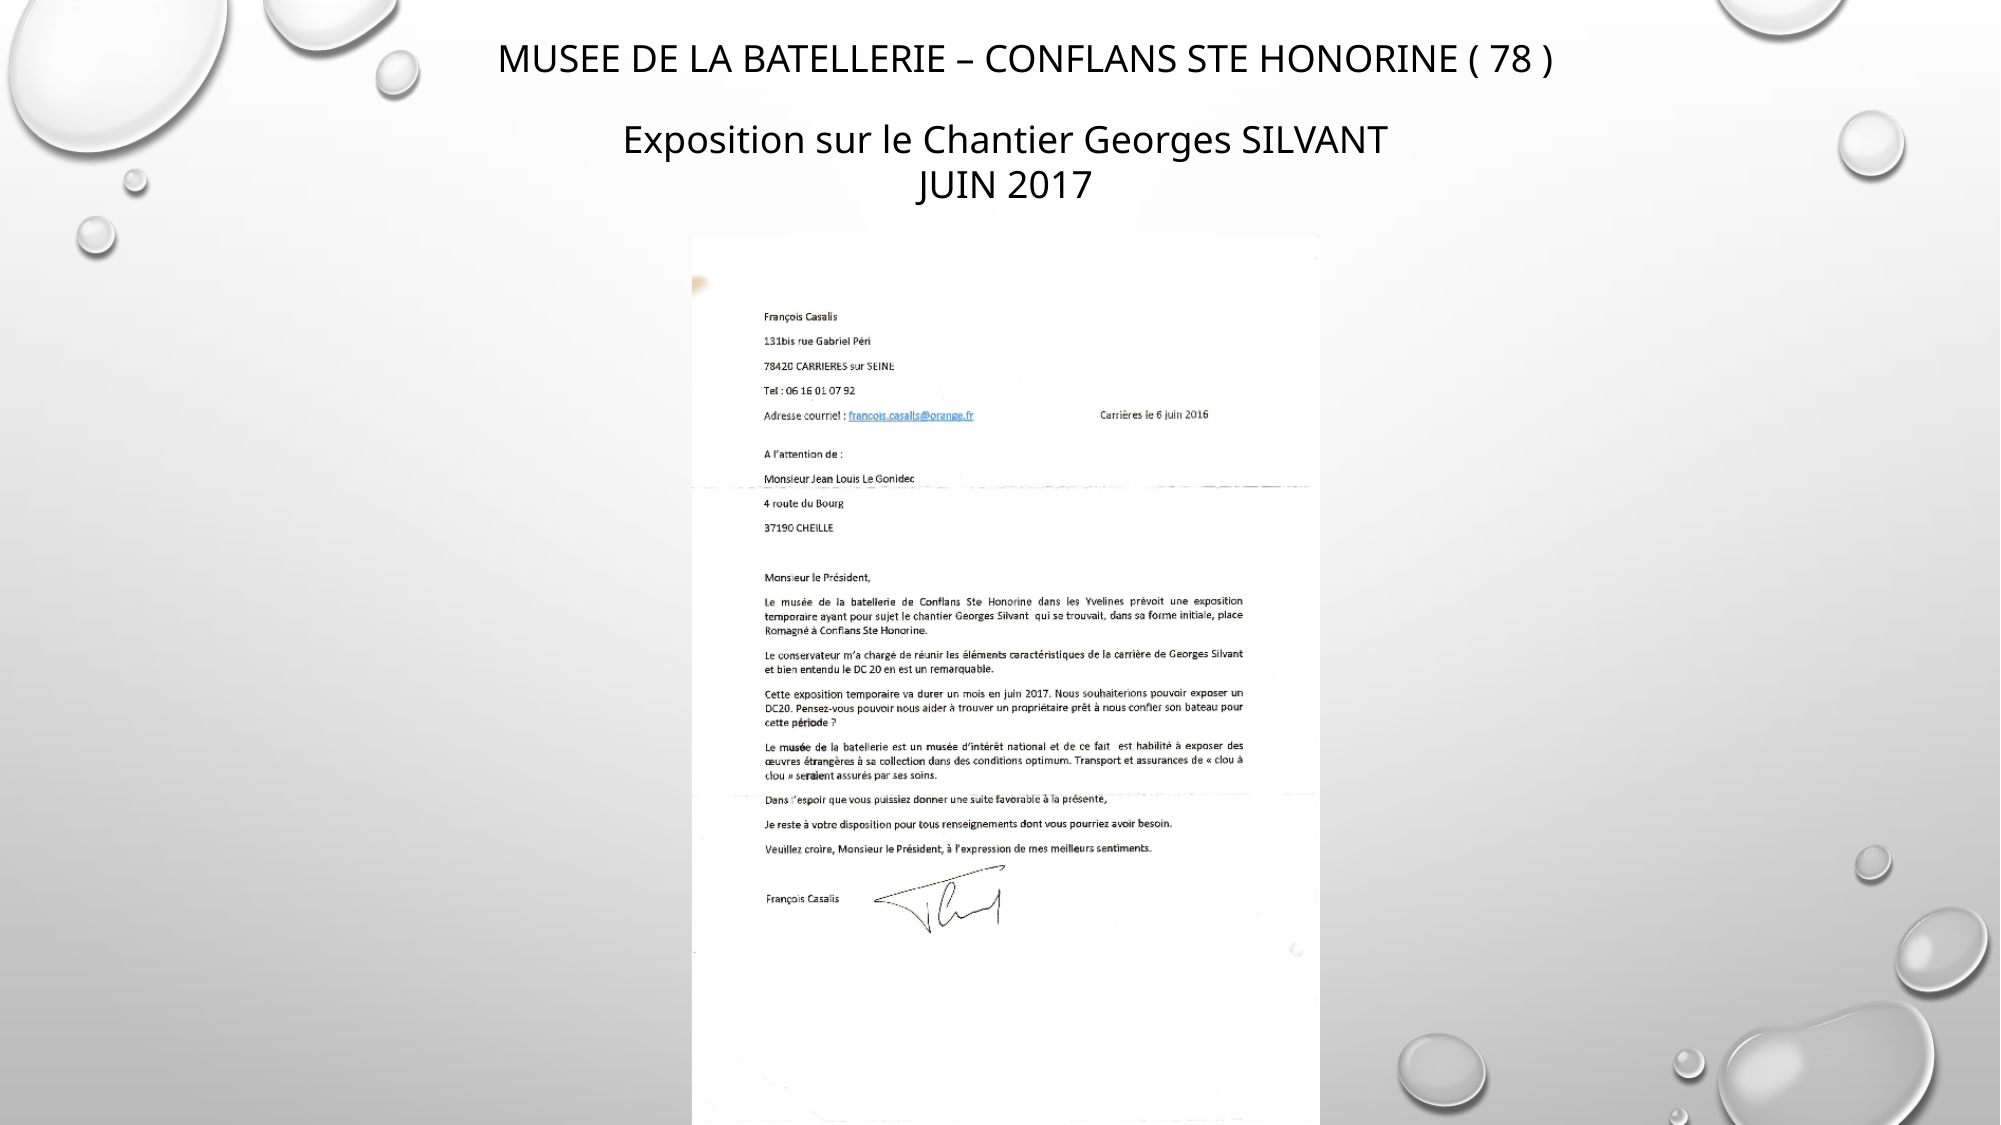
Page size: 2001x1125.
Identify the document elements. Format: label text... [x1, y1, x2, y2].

text_box MUSEE DE LA BATELLERIE – CONFLANS STE HONORINE ( 78 ) [482, 27, 1569, 87]
picture [0, 0, 2000, 1125]
text_box Exposition sur le Chantier Georges SILVANT JUIN 2017 [607, 108, 1404, 214]
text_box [691, 235, 1321, 1125]
